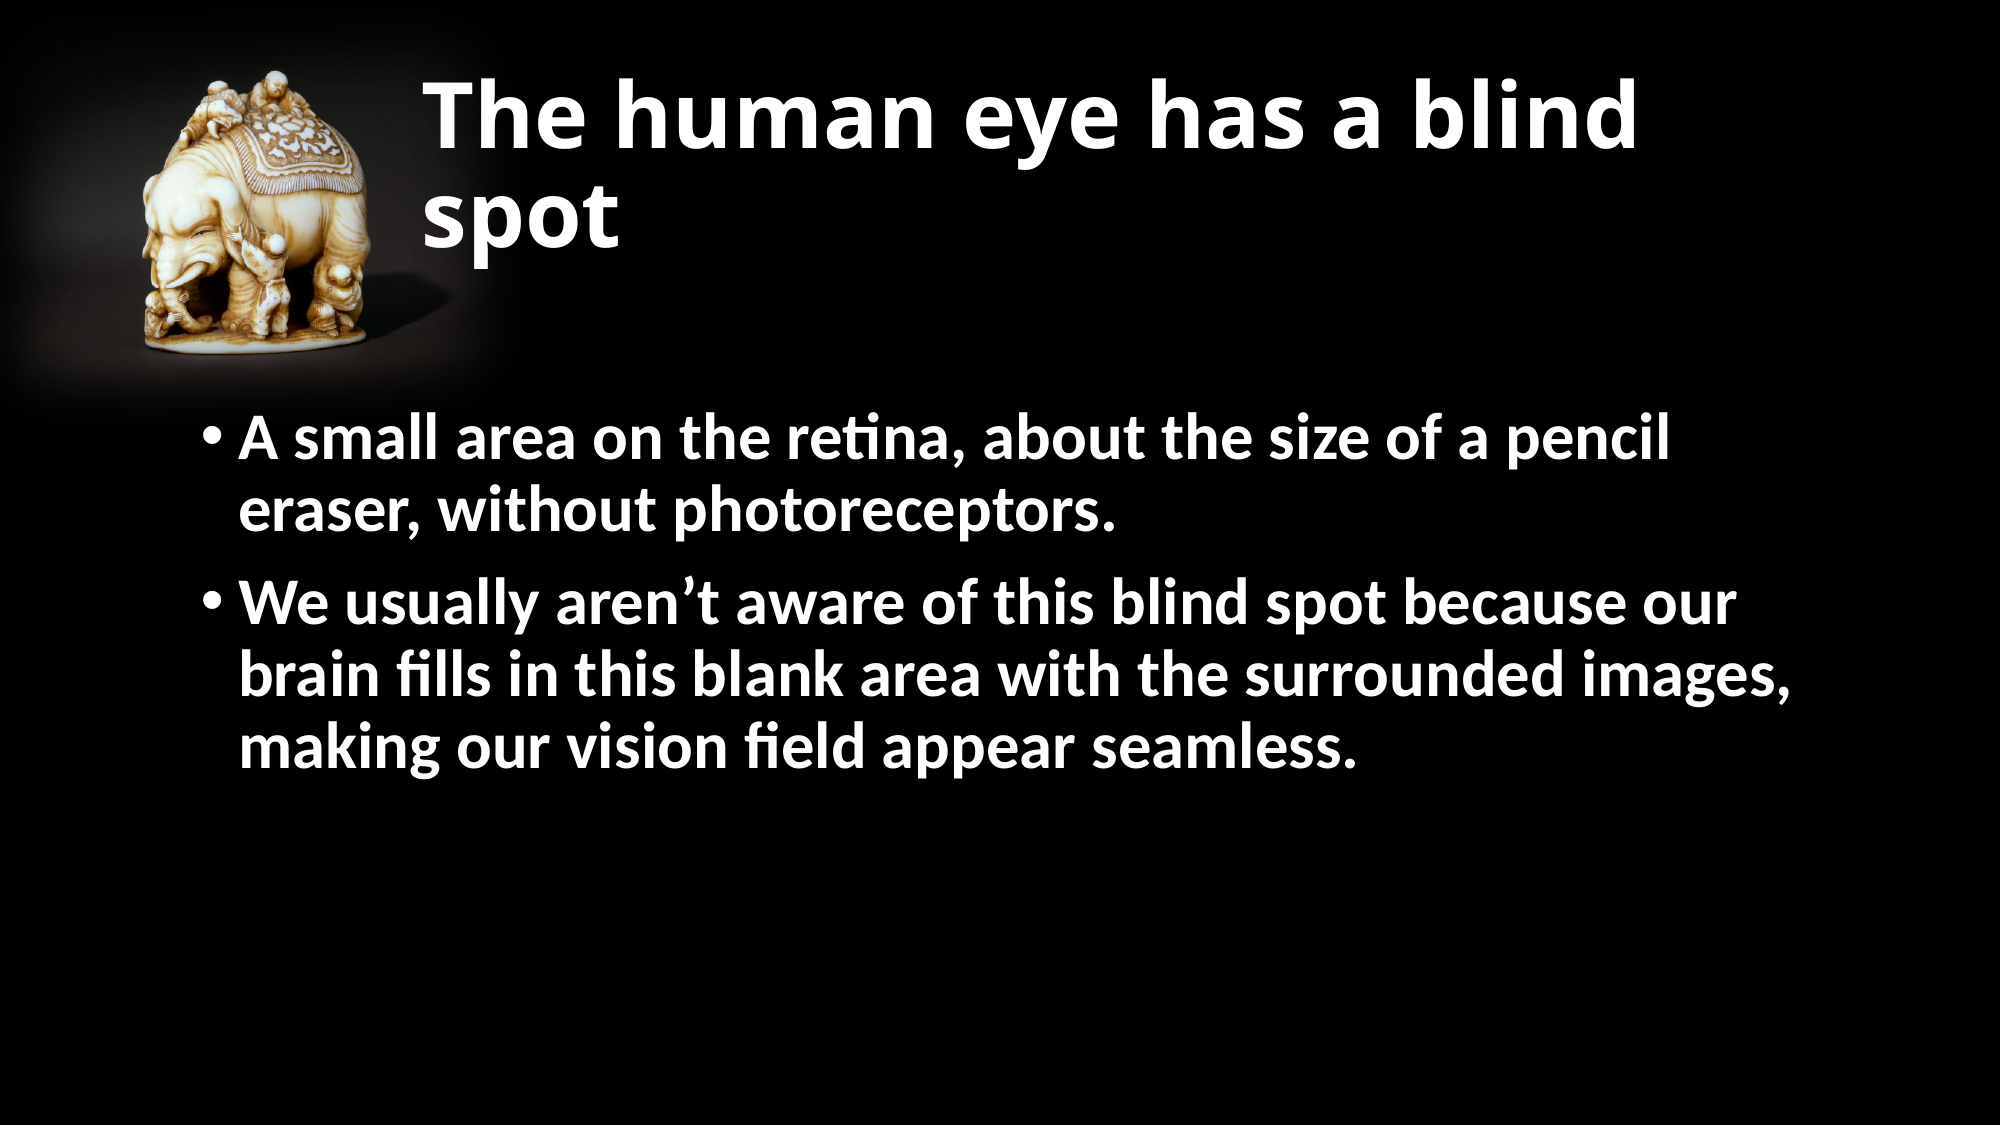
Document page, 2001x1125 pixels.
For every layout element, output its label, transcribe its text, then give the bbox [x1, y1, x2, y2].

list A small area on the retina, about the size of a pencil eraser, without photoreceptors. We usually aren’t aware of this blind spot because our brain fills in this blank area with the surrounded images, making our vision field appear seamless. [185, 394, 1863, 1014]
picture [0, 0, 545, 442]
title The human eye has a blind spot [545, 59, 1863, 278]
